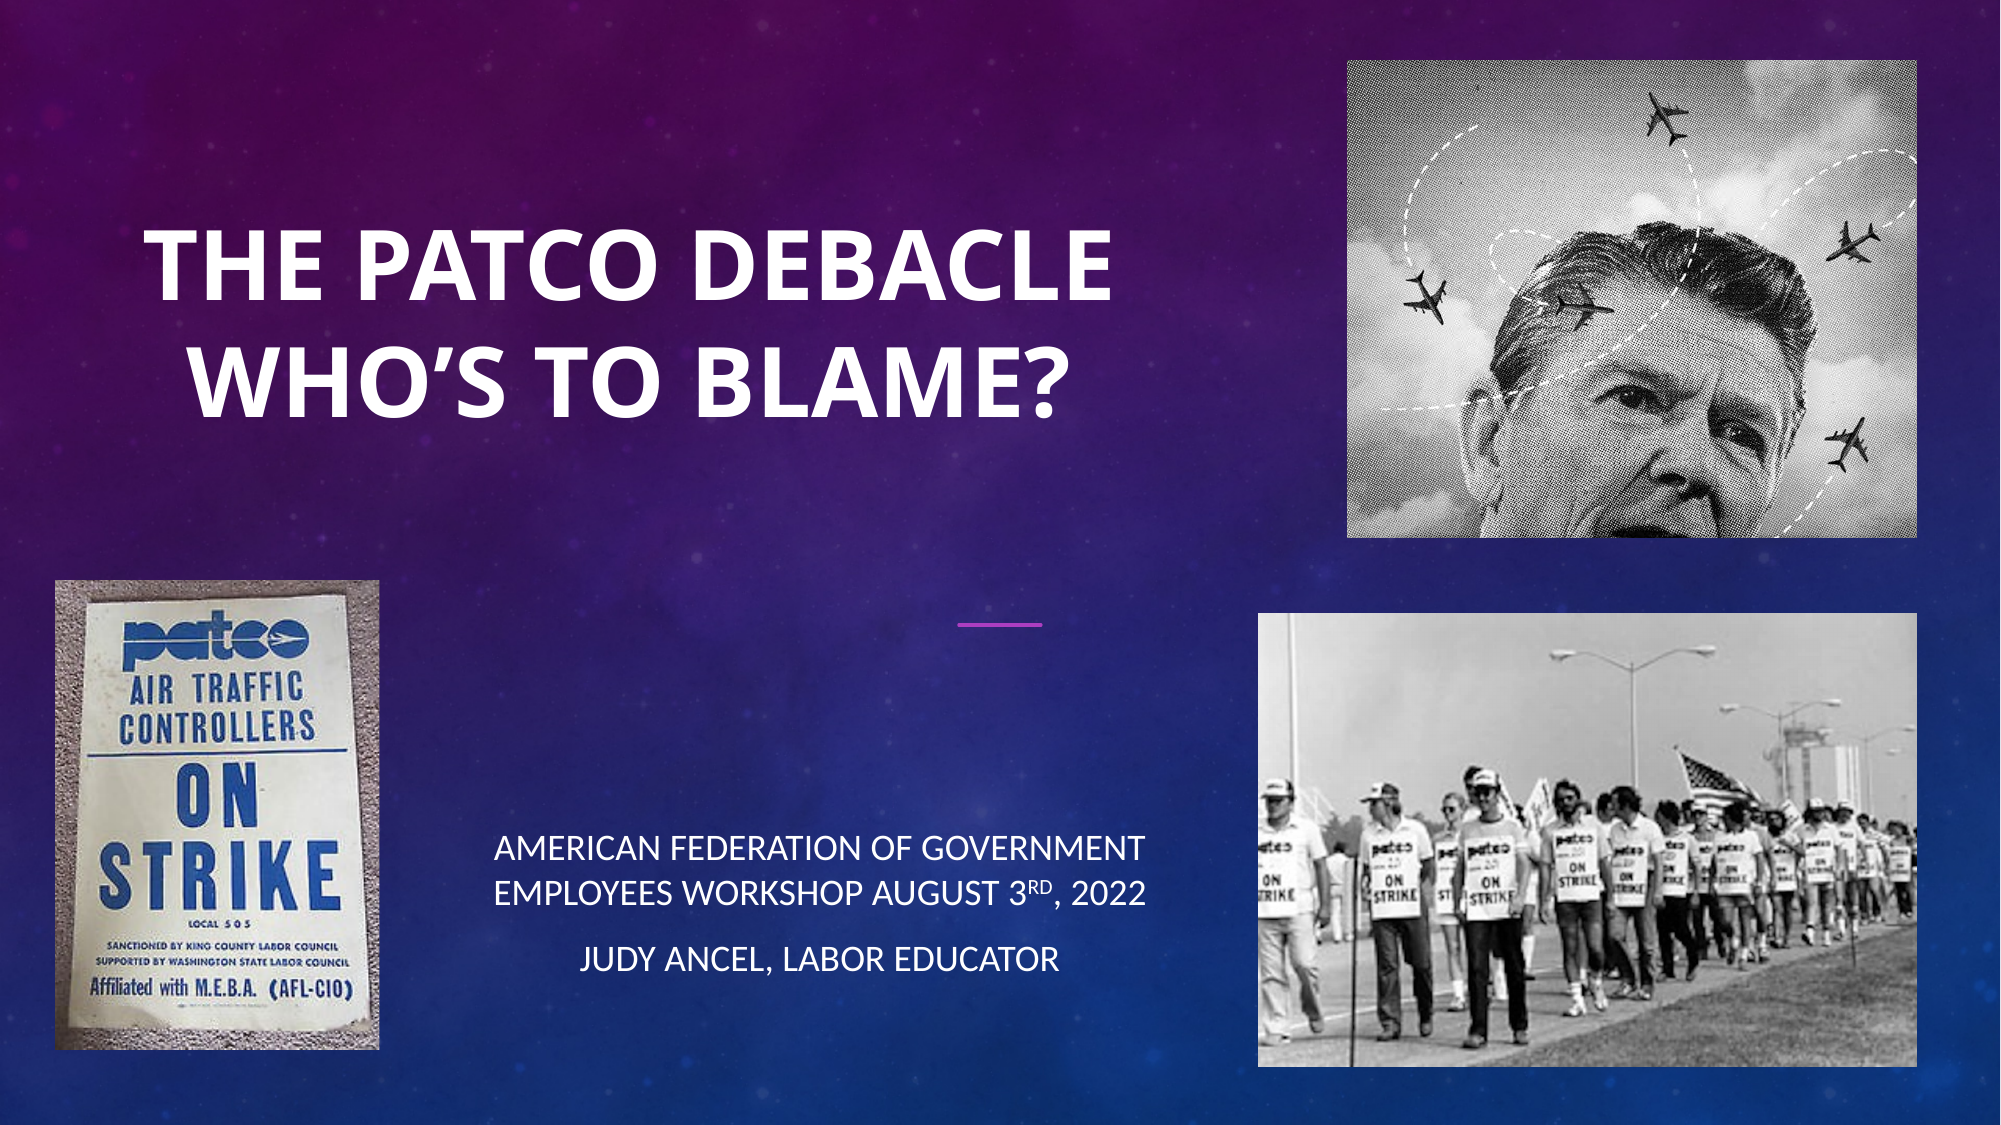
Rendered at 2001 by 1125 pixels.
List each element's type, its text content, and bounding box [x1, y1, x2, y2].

text_box [0, 0, 2000, 1125]
title THE PATCO DEBACLE WHO’S TO BLAME? [83, 59, 1175, 445]
picture [54, 580, 380, 1050]
subtitle American Federation of Government Employees Workshop August 3rd, 2022 Judy Ancel, Labor Educator [438, 815, 1202, 1046]
picture [1347, 60, 1917, 539]
picture [1258, 612, 1917, 1068]
